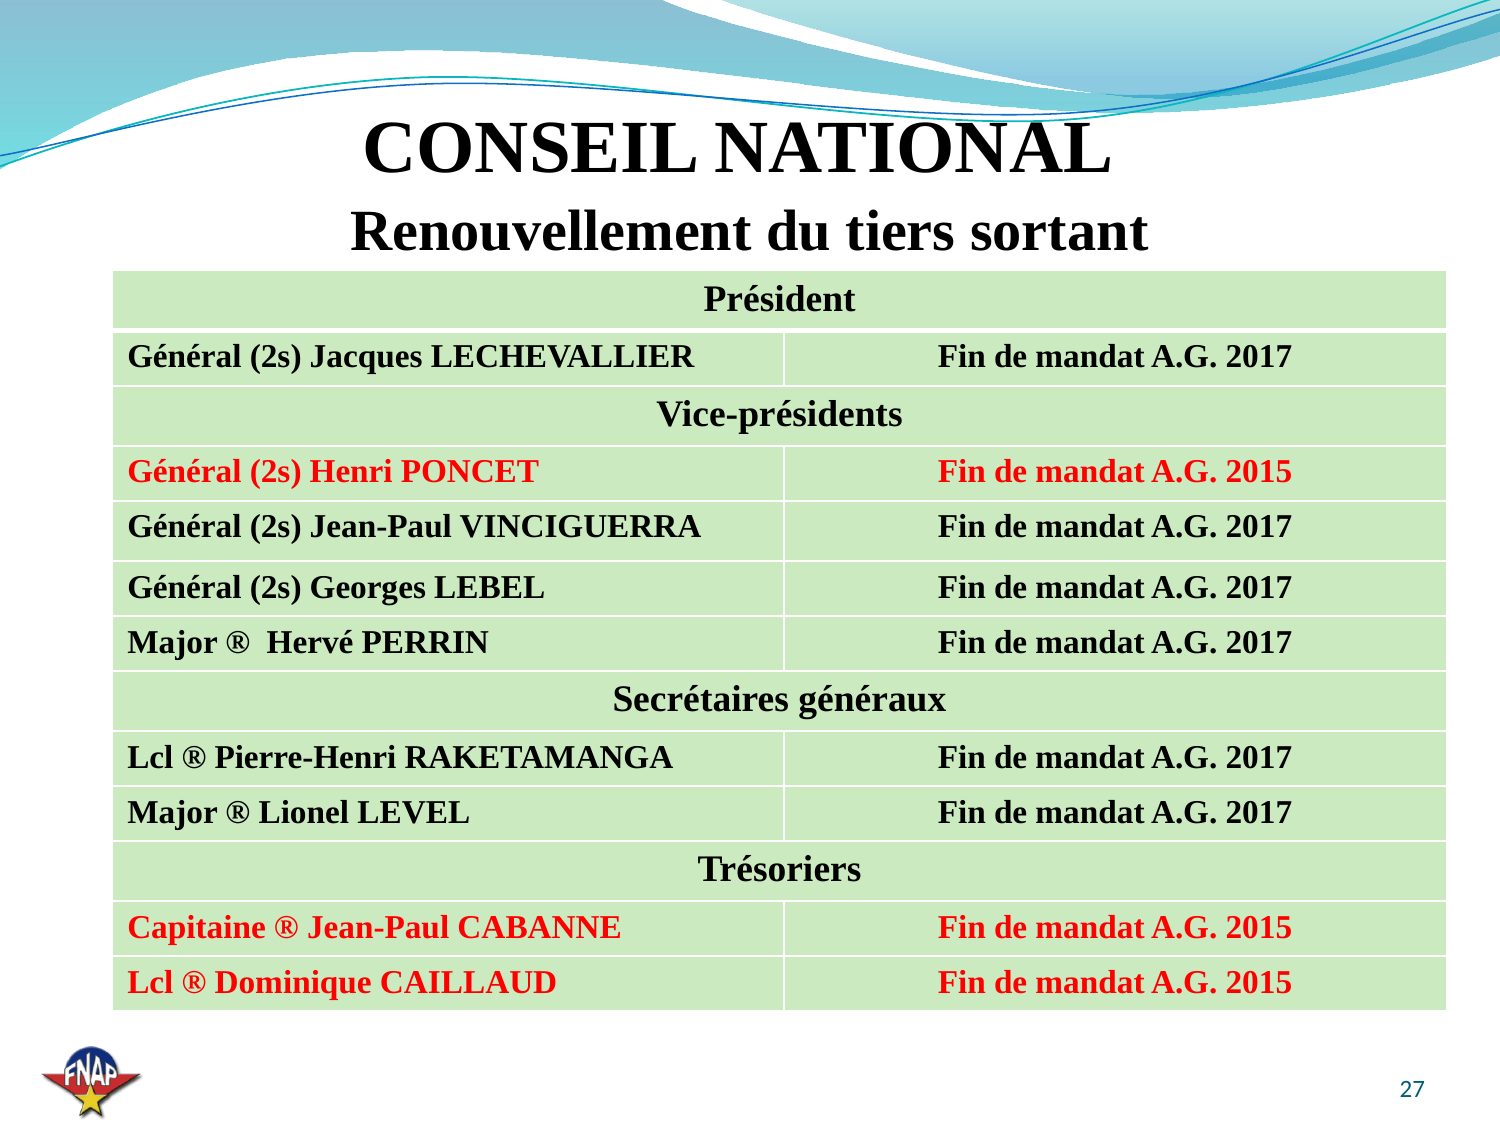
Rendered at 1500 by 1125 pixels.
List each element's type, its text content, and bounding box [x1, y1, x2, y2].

slide_number 27 [1299, 1042, 1425, 1103]
table_cell Vice-présidents [113, 387, 1446, 445]
table_cell Fin de mandat A.G. 2017 [785, 502, 1446, 560]
table_cell Général (2s) Henri PONCET [113, 447, 783, 500]
table_cell Lcl ® Pierre-Henri RAKETAMANGA [113, 732, 783, 785]
table_cell Fin de mandat A.G. 2015 [785, 447, 1446, 500]
table_cell Major ® Lionel LEVEL [113, 787, 783, 840]
table_cell Fin de mandat A.G. 2017 [785, 617, 1446, 670]
table_cell Général (2s) Georges LEBEL [113, 562, 783, 615]
table_cell Fin de mandat A.G. 2017 [785, 333, 1446, 385]
table_cell Lcl ® Dominique CAILLAUD [113, 957, 783, 1010]
table_cell Fin de mandat A.G. 2017 [785, 562, 1446, 615]
text_box CONSEIL NATIONAL [301, 90, 1176, 184]
table_cell Général (2s) Jean-Paul VINCIGUERRA [113, 502, 783, 560]
table_cell Capitaine ® Jean-Paul CABANNE [113, 902, 783, 955]
text_box Renouvellement du tiers sortant [230, 184, 1270, 270]
table_cell Major ® Hervé PERRIN [113, 617, 783, 670]
picture [40, 1046, 145, 1125]
table_cell Fin de mandat A.G. 2015 [785, 957, 1446, 1010]
table_cell Général (2s) Jacques LECHEVALLIER [113, 333, 783, 385]
table_cell Fin de mandat A.G. 2017 [785, 787, 1446, 840]
table_header Président [113, 271, 1446, 328]
table_cell Fin de mandat A.G. 2017 [785, 732, 1446, 785]
table_cell Secrétaires généraux [113, 672, 1446, 730]
table_cell Fin de mandat A.G. 2015 [785, 902, 1446, 955]
table_cell Trésoriers [113, 842, 1446, 900]
